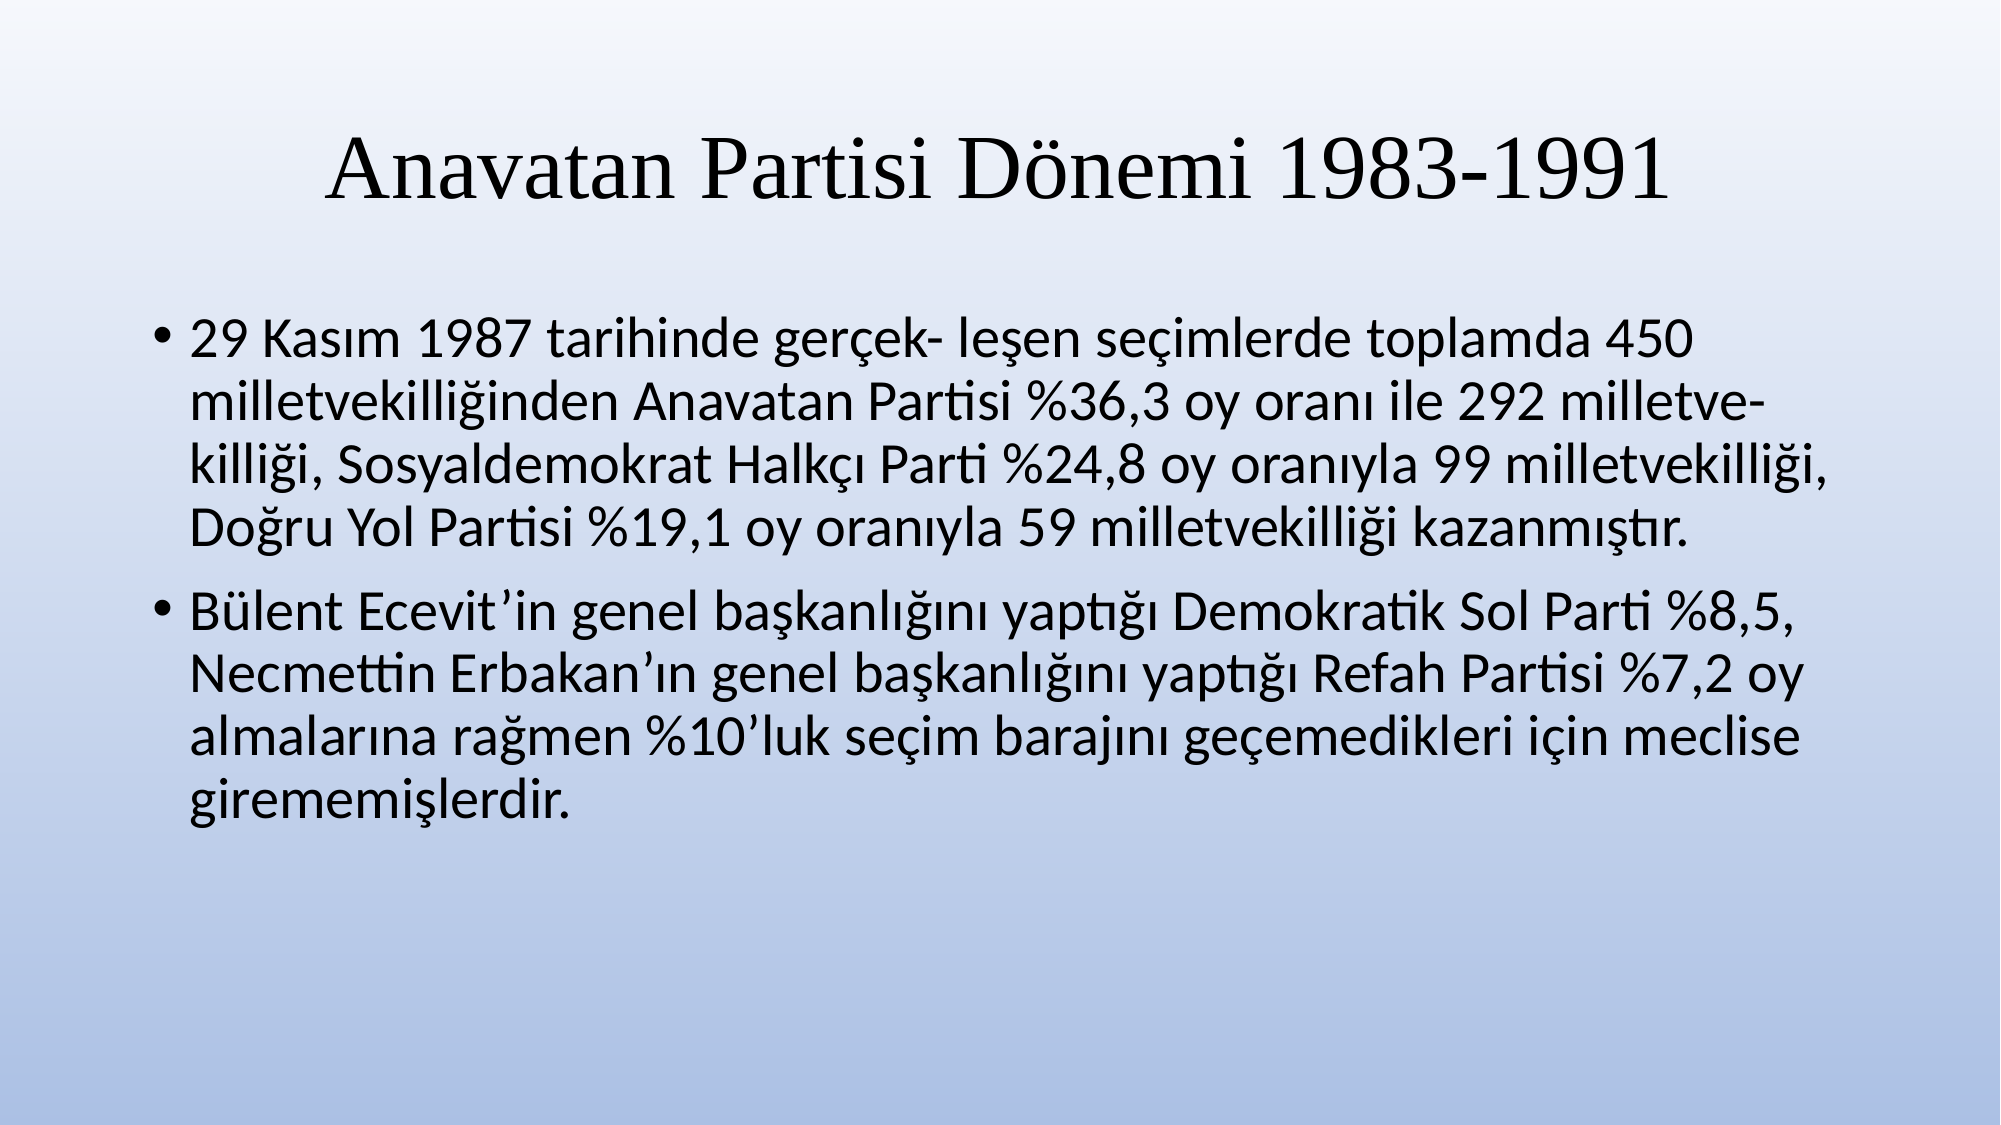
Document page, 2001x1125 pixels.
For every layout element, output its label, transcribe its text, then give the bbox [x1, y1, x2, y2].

title Anavatan Partisi Dönemi 1983-1991 [137, 59, 1863, 278]
list 29 Kasım 1987 tarihinde gerçek- leşen seçimlerde toplamda 450 milletvekilliğinden Anavatan Partisi %36,3 oy oranı ile 292 milletve- killiği, Sosyaldemokrat Halkçı Parti %24,8 oy oranıyla 99 milletvekilliği, Doğru Yol Partisi %19,1 oy oranıyla 59 milletvekilliği kazanmıştır. Bülent Ecevit’in genel başkanlığını yaptığı Demokratik Sol Parti %8,5, Necmettin Erbakan’ın genel başkanlığını yaptığı Refah Partisi %7,2 oy almalarına rağmen %10’luk seçim barajını geçemedikleri için meclise girememişlerdir. [137, 299, 1863, 1014]
